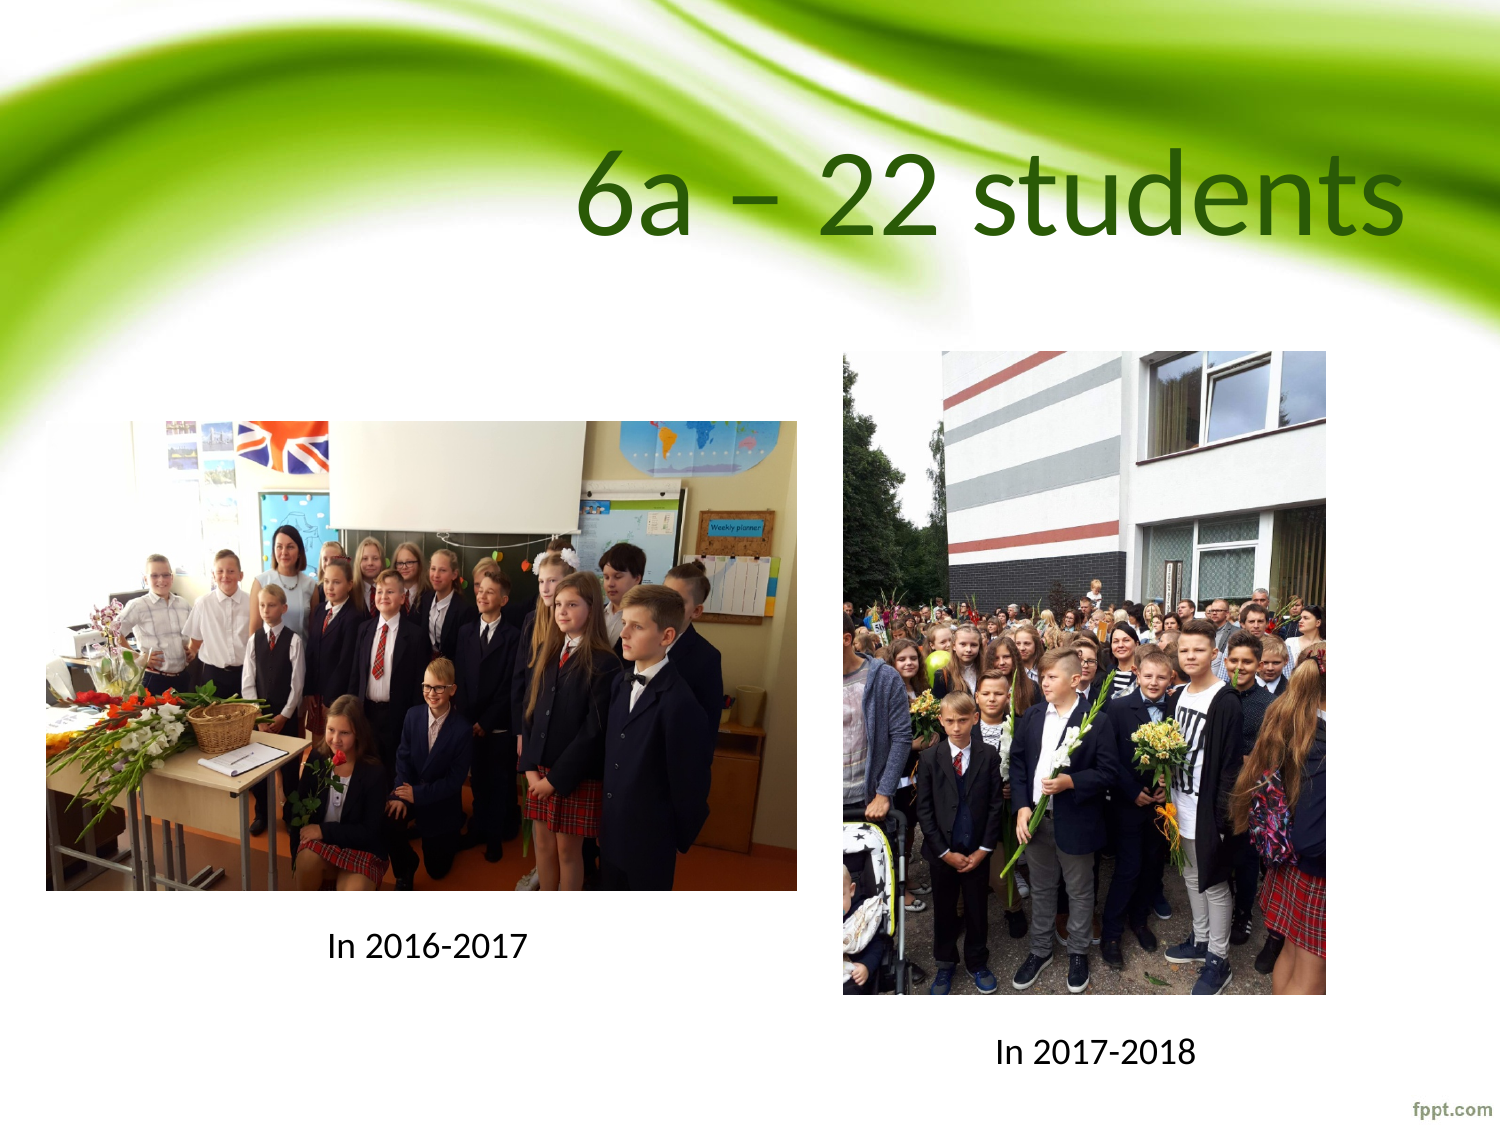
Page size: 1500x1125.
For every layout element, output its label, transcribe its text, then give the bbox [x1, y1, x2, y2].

title 6a – 22 students [73, 58, 1424, 312]
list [843, 351, 1327, 995]
picture [0, 0, 1500, 1125]
text_box In 2017-2018 [913, 1019, 1278, 1080]
text_box In 2016-2017 [187, 913, 668, 974]
